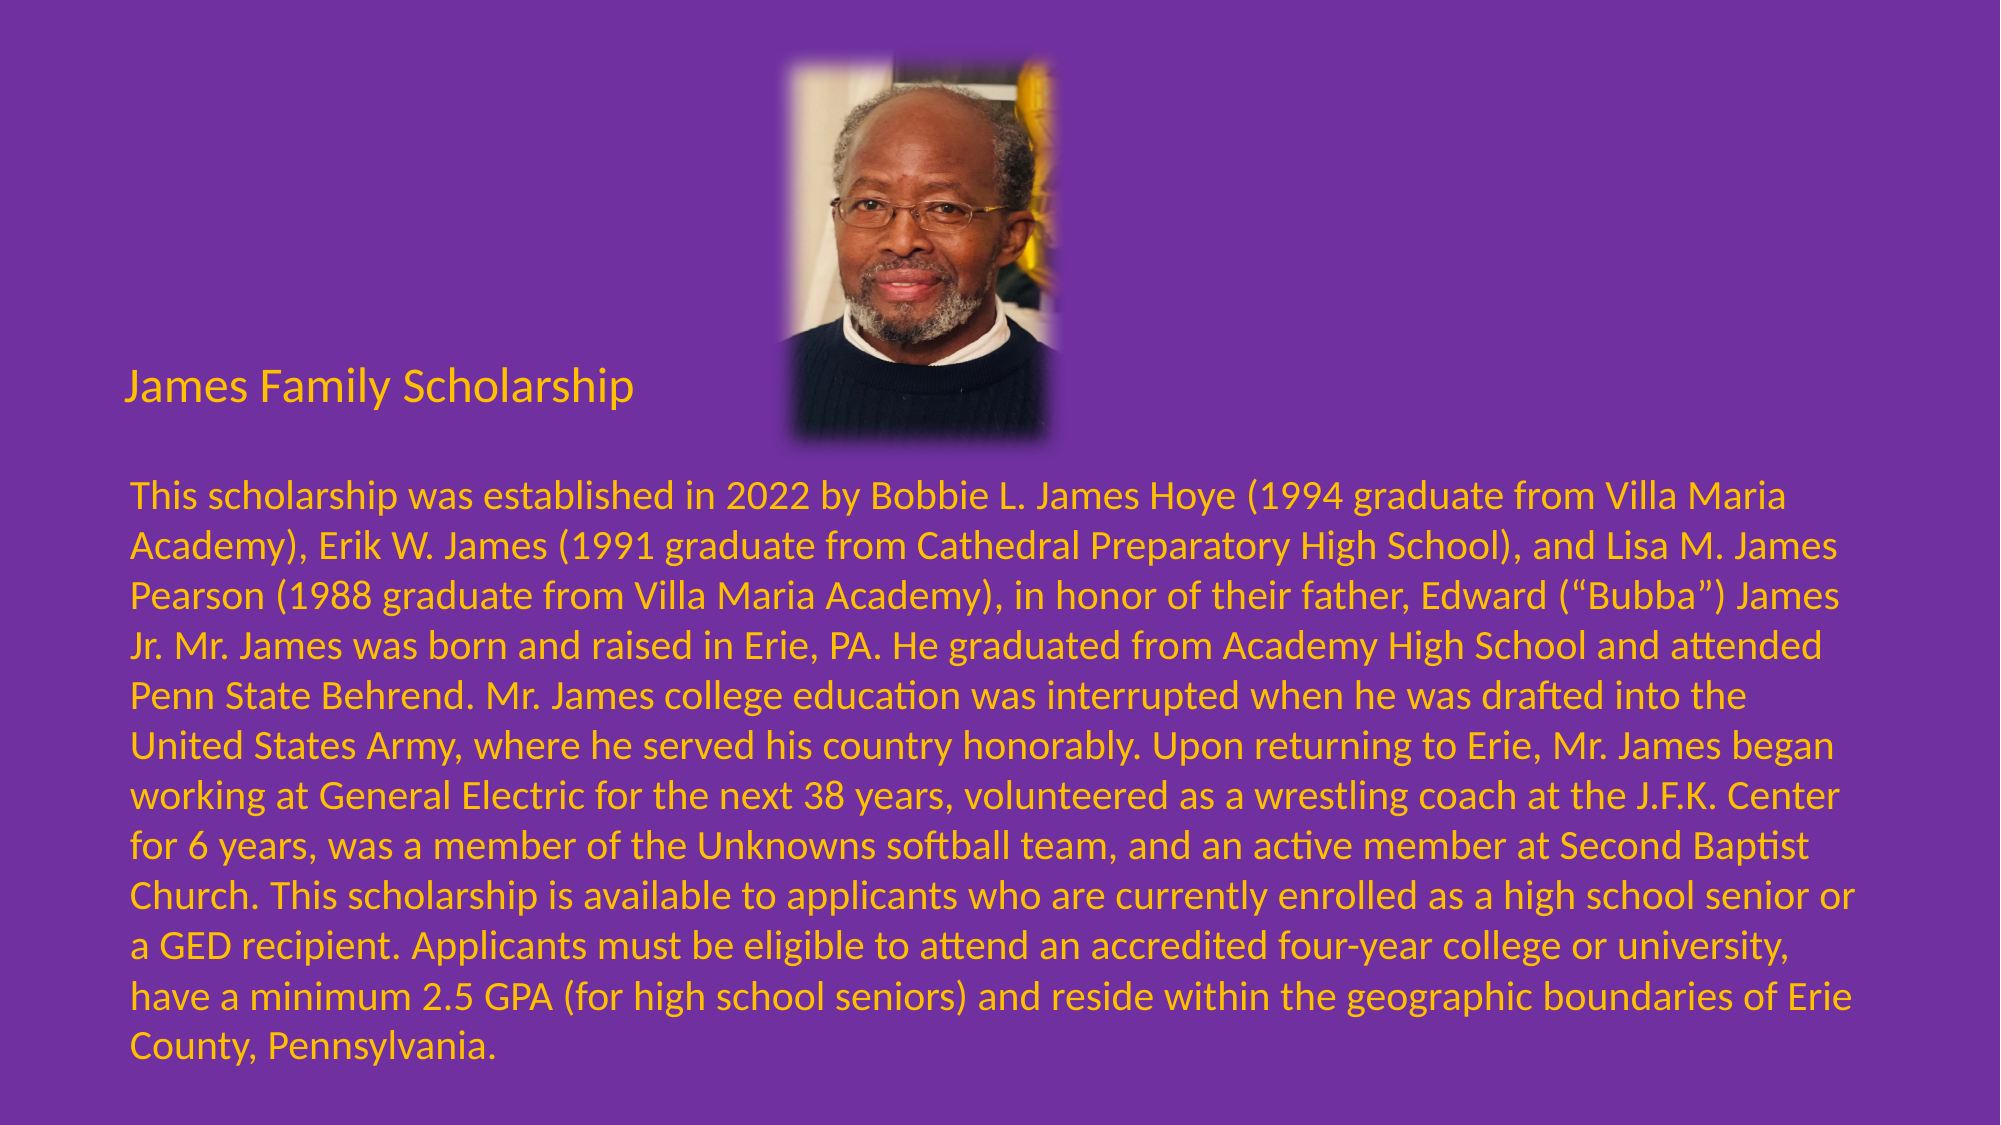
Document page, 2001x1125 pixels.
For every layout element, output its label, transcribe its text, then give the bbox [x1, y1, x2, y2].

text_box This scholarship was established in 2022 by Bobbie L. James Hoye (1994 graduate from Villa Maria Academy), Erik W. James (1991 graduate from Cathedral Preparatory High School), and Lisa M. James Pearson (1988 graduate from Villa Maria Academy), in honor of their father, Edward (“Bubba”) James Jr. Mr. James was born and raised in Erie, PA. He graduated from Academy High School and attended Penn State Behrend. Mr. James college education was interrupted when he was drafted into the United States Army, where he served his country honorably. Upon returning to Erie, Mr. James began working at General Electric for the next 38 years, volunteered as a wrestling coach at the J.F.K. Center for 6 years, was a member of the Unknowns softball team, and an active member at Second Baptist Church. This scholarship is available to applicants who are currently enrolled as a high school senior or a GED recipient. Applicants must be eligible to attend an accredited four-year college or university, have a minimum 2.5 GPA (for high school seniors) and reside within the geographic boundaries of Erie County, Pennsylvania. [115, 460, 1881, 1076]
text_box James Family Scholarship [71, 345, 688, 421]
picture [771, 45, 1067, 461]
